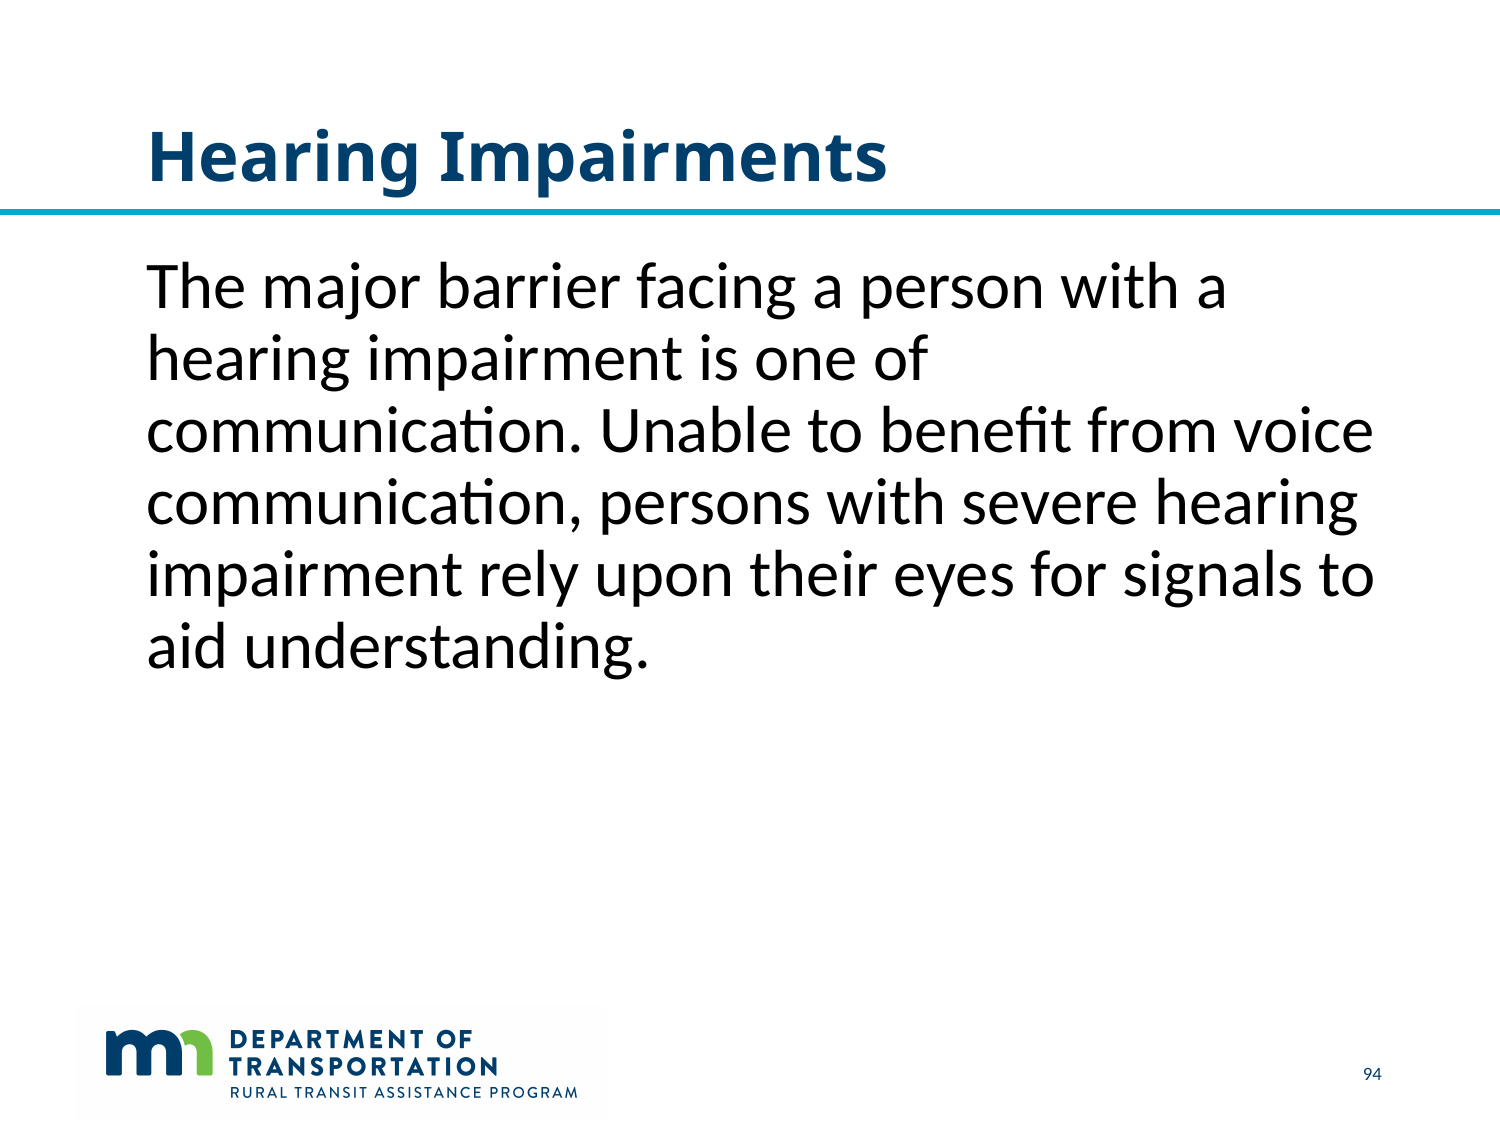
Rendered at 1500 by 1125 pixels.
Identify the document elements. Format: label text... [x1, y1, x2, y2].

list The major barrier facing a person with a hearing impairment is one of communication. Unable to benefit from voice communication, persons with severe hearing impairment rely upon their eyes for signals to aid understanding. [131, 243, 1426, 958]
title Hearing Impairments [131, 50, 1426, 243]
picture [75, 1005, 607, 1122]
slide_number 94 [1059, 1042, 1397, 1103]
